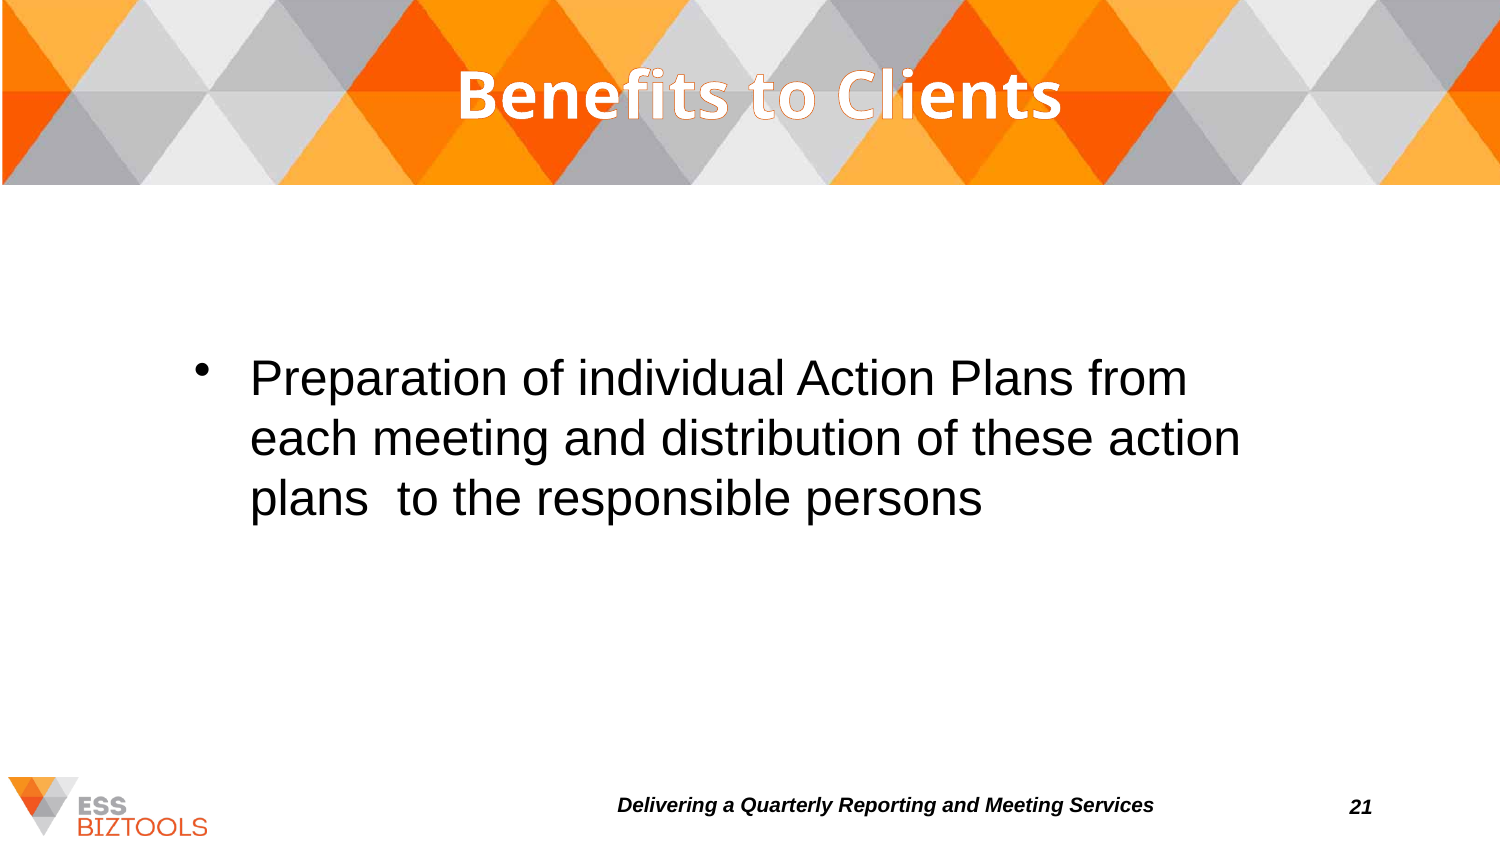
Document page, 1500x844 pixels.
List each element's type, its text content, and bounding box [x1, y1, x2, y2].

slide_number 21 [1324, 786, 1388, 830]
picture [8, 777, 207, 836]
footer Delivering a Quarterly Reporting and Meeting Services [560, 783, 1211, 823]
picture [2, 0, 1500, 186]
list Preparation of individual Action Plans from each meeting and distribution of these action plans to the responsible persons [178, 338, 1317, 552]
